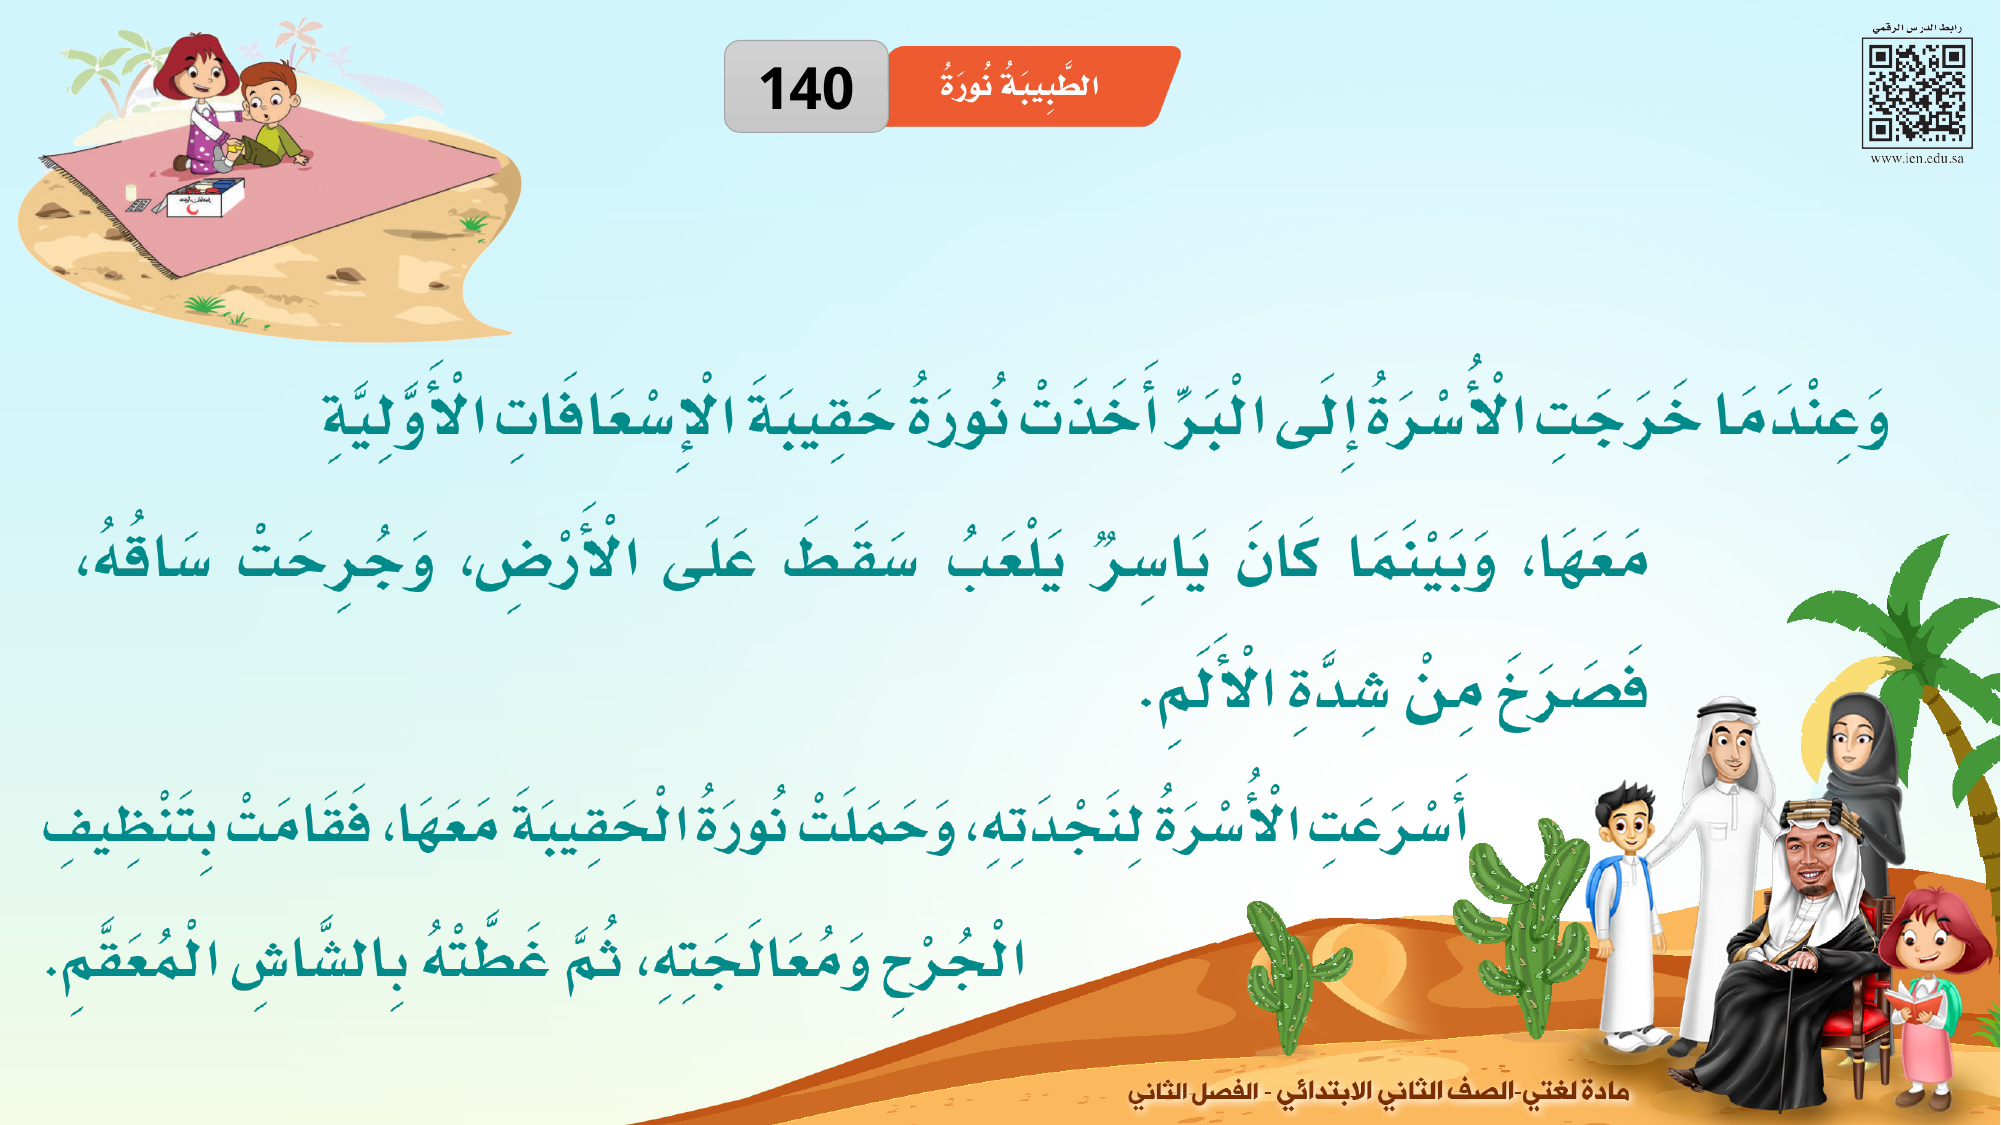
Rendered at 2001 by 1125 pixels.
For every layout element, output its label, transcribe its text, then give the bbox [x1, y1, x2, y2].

picture [0, 0, 2001, 1125]
text_box 140 [724, 39, 886, 133]
